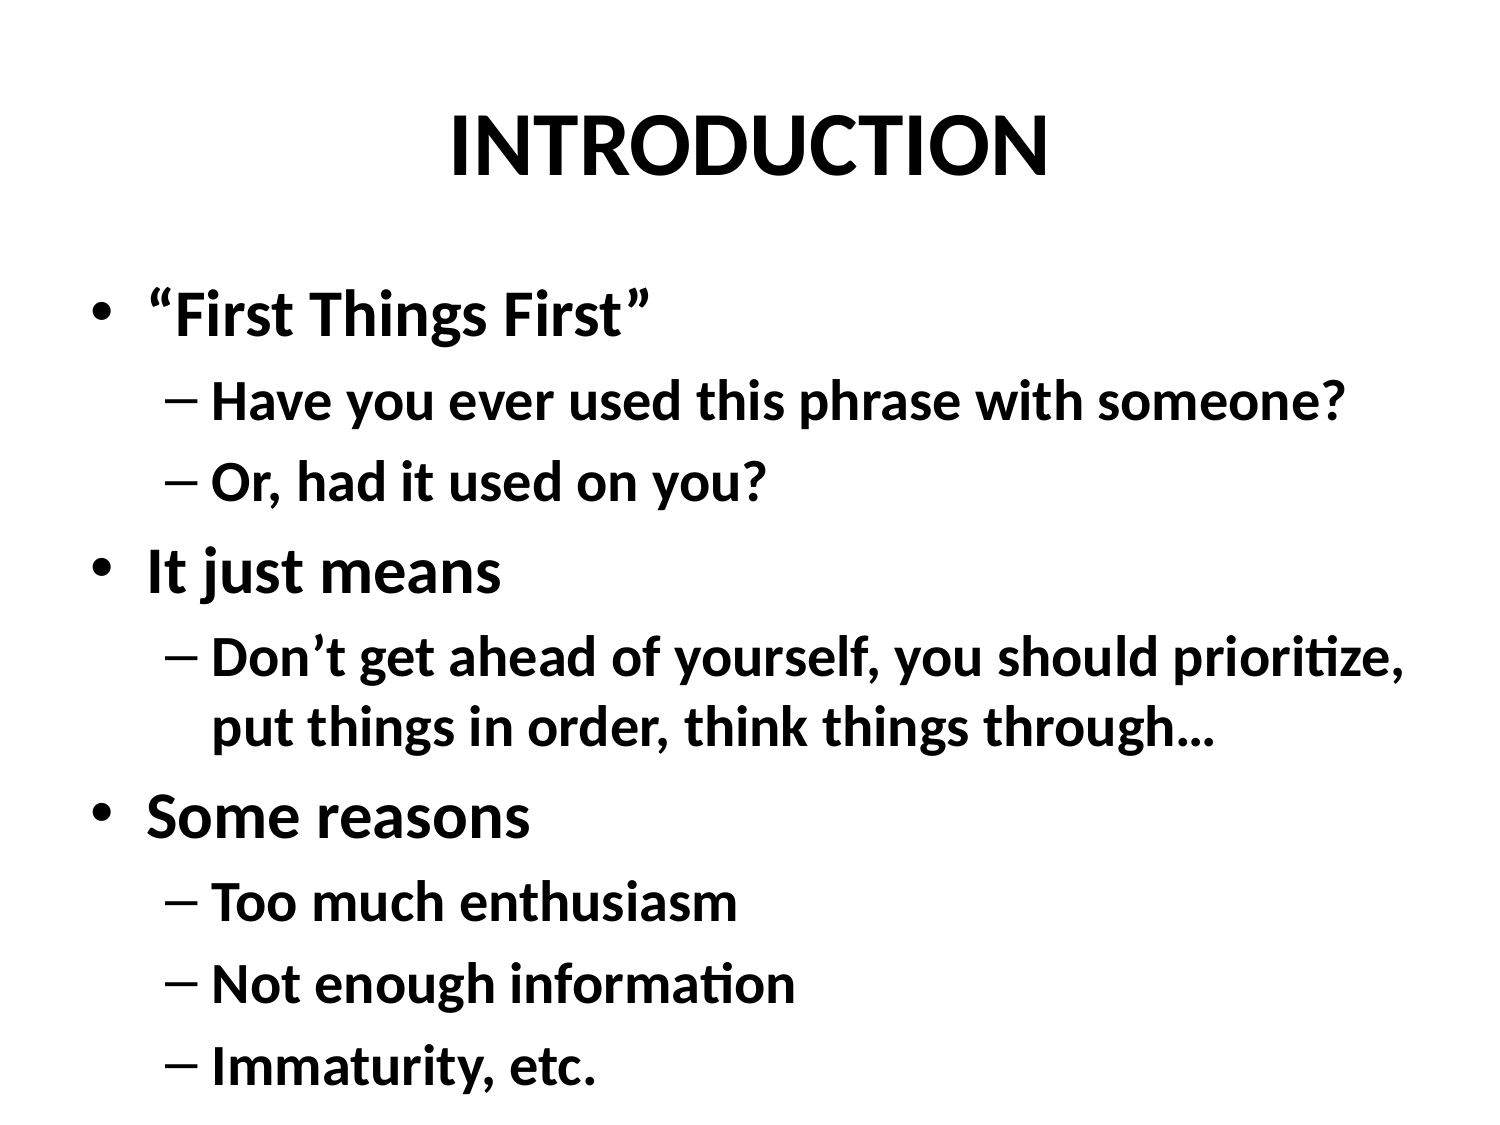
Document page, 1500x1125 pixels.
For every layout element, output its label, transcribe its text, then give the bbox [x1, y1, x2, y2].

list “First Things First” Have you ever used this phrase with someone? Or, had it used on you? It just means Don’t get ahead of yourself, you should prioritize, put things in order, think things through… Some reasons Too much enthusiasm Not enough information Immaturity, etc. [75, 262, 1425, 1125]
title INTRODUCTION [75, 45, 1425, 233]
